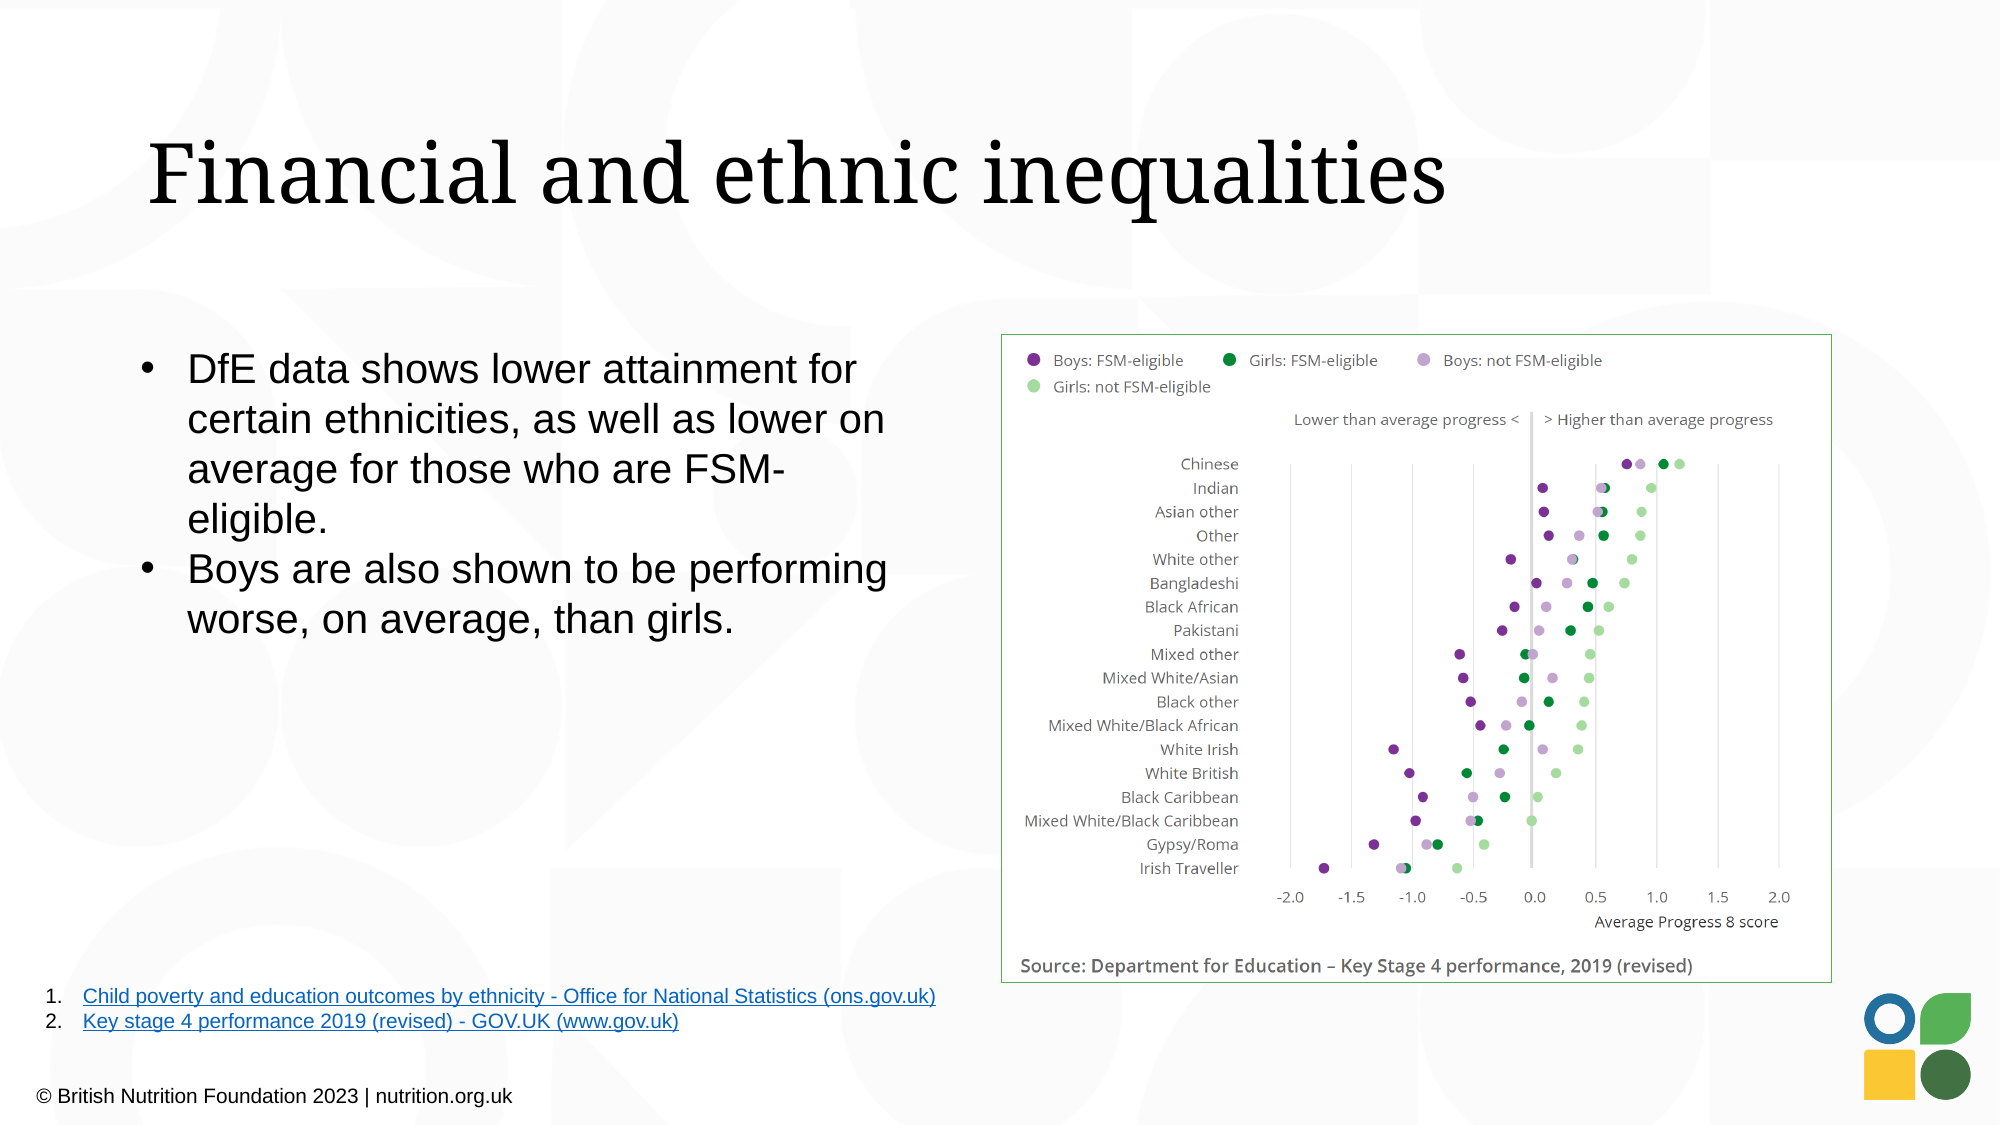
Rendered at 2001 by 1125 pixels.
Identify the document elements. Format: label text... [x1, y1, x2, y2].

text_box Child poverty and education outcomes by ethnicity - Office for National Statistics (ons.gov.uk) Key stage 4 performance 2019 (revised) - GOV.UK (www.gov.uk) [30, 975, 1031, 1041]
picture [1864, 993, 1971, 1100]
title Financial and ethnic inequalities [132, 115, 1870, 229]
picture [1001, 334, 1832, 983]
text_box DfE data shows lower attainment for certain ethnicities, as well as lower on average for those who are FSM-eligible. Boys are also shown to be performing worse, on average, than girls. [125, 334, 910, 650]
